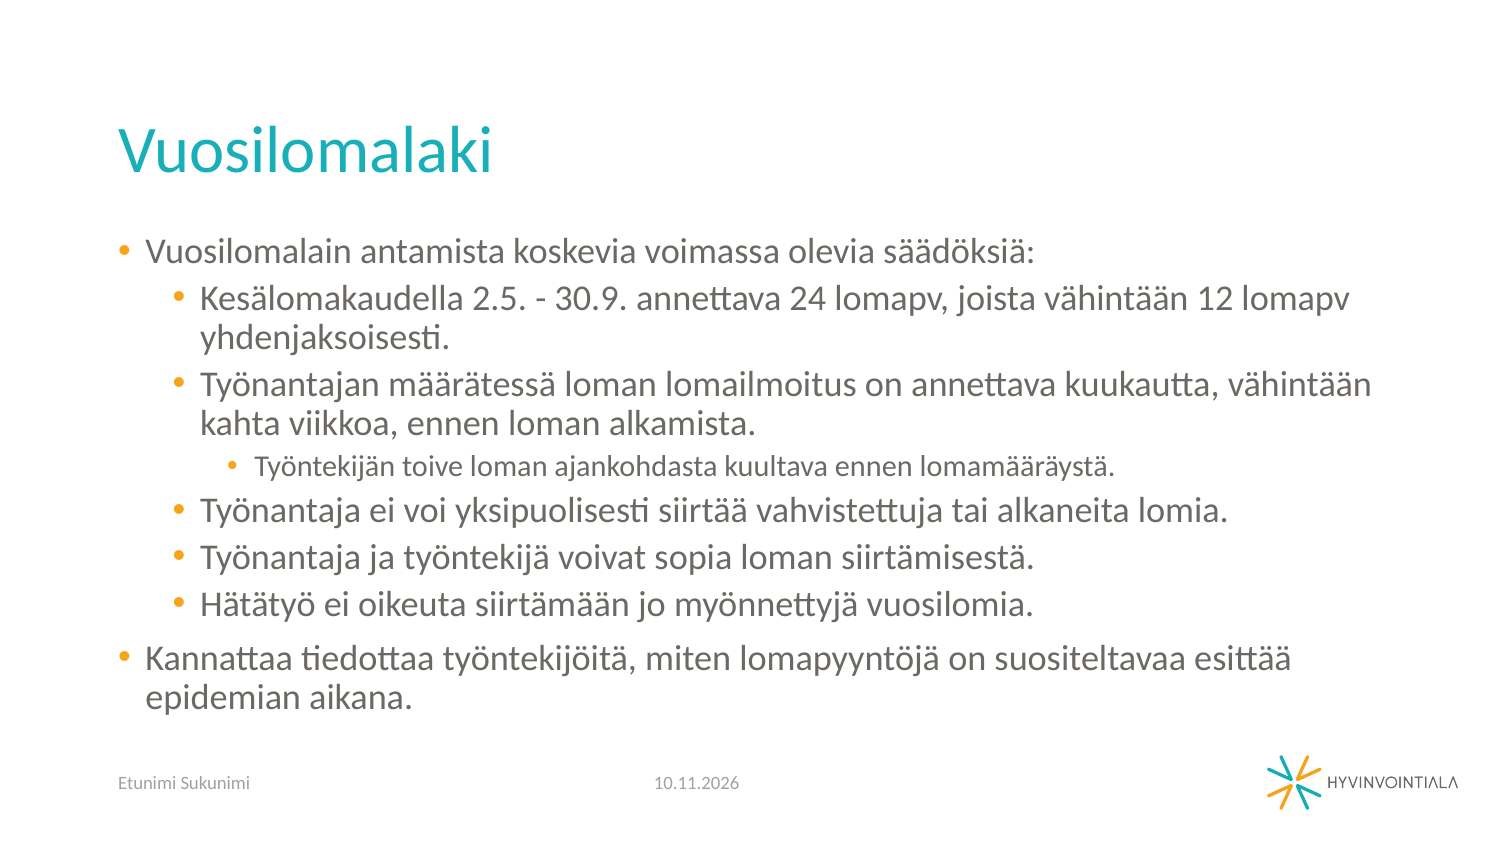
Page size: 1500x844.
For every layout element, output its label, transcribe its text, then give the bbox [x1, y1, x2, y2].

title Vuosilomalaki [103, 44, 1397, 195]
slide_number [638, 759, 977, 805]
list Vuosilomalain antamista koskevia voimassa olevia säädöksiä: Kesälomakaudella 2.5. - 30.9. annettava 24 lomapv, joista vähintään 12 lomapv yhdenjaksoisesti. Työnantajan määrätessä loman lomailmoitus on annettava kuukautta, vähintään kahta viikkoa, ennen loman alkamista. Työntekijän toive loman ajankohdasta kuultava ennen lomamääräystä. Työnantaja ei voi yksipuolisesti siirtää vahvistettuja tai alkaneita lomia. Työnantaja ja työntekijä voivat sopia loman siirtämisestä. Hätätyö ei oikeuta siirtämään jo myönnettyjä vuosilomia. Kannattaa tiedottaa työntekijöitä, miten lomapyyntöjä on suositeltavaa esittää epidemian aikana. [103, 224, 1397, 728]
picture [1261, 748, 1464, 817]
footer Etunimi Sukunimi [103, 759, 610, 805]
